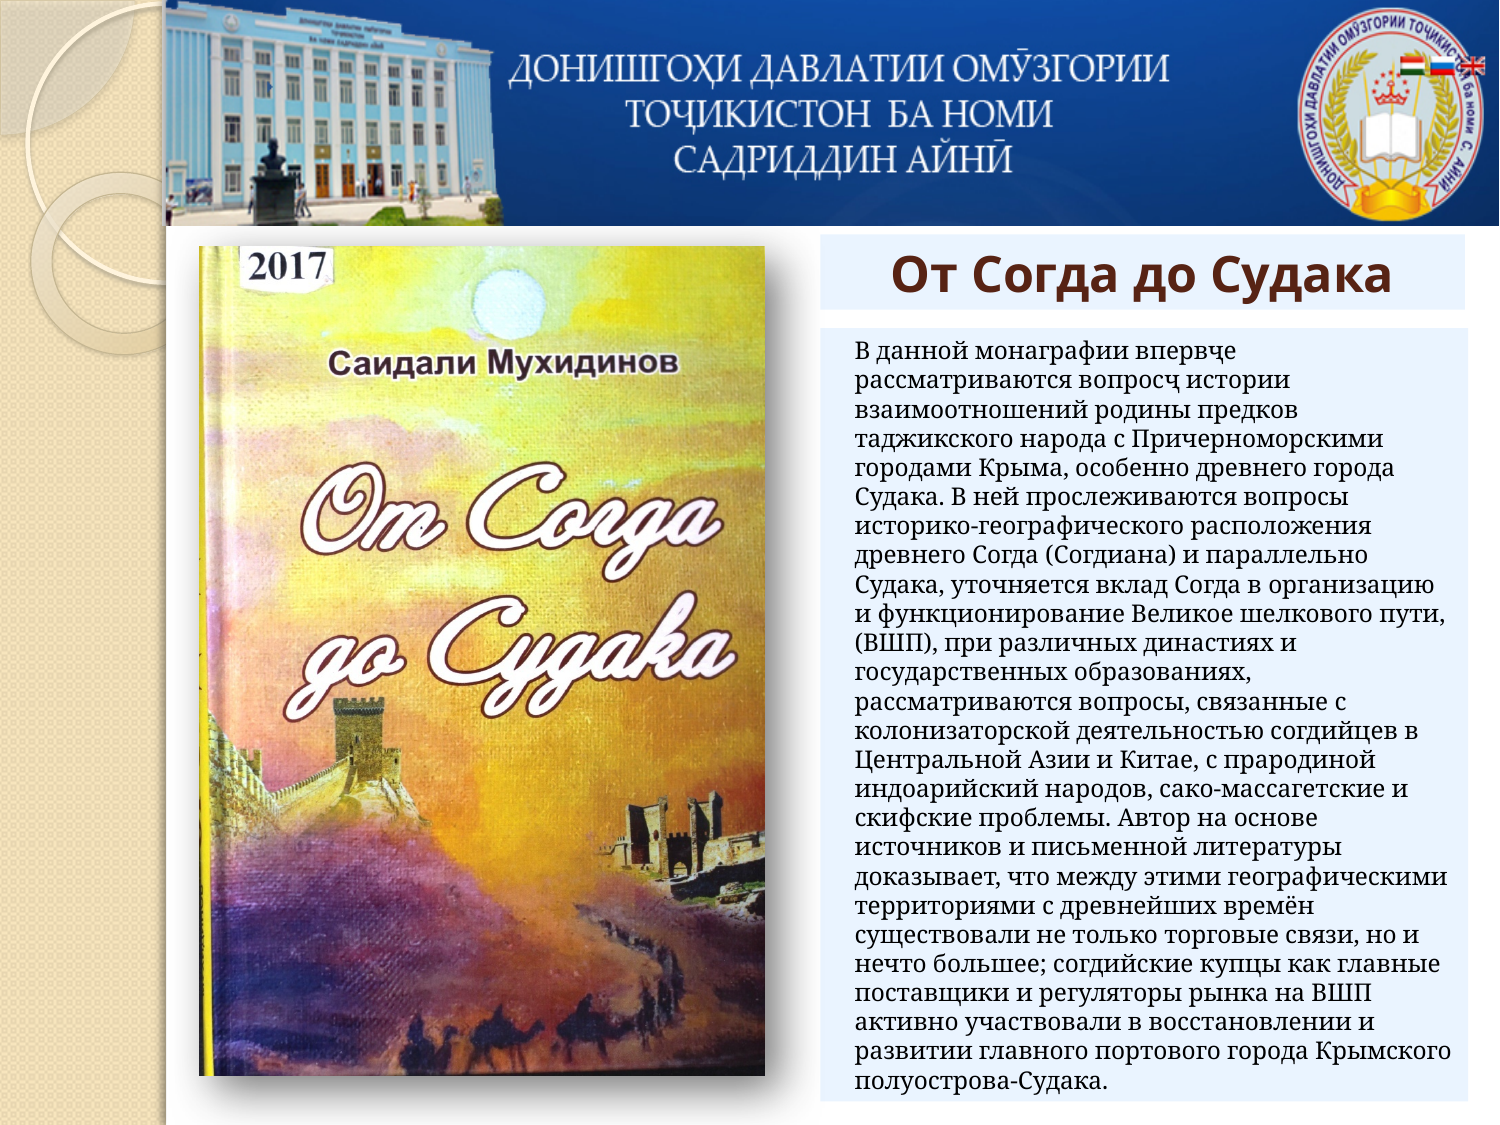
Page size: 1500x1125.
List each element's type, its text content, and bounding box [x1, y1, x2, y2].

picture [198, 245, 765, 1076]
list В данной монаграфии впервҷе рассматриваются вопросҷ истории взаимоотношений родины предков таджикского народа с Причерноморскими городами Крыма, особенно древнего города Судака. В ней прослеживаются вопросы историко-географического расположения древнего Согда (Согдиана) и параллельно Судака, уточняется вклад Согда в организацию и функционирование Великое шелкового пути, (ВШП), при различных династиях и государственных образованиях, рассматриваются вопросы, связанные с колонизаторской деятельностью согдийцев в Центральной Азии и Китае, с прародиной индоарийский народов, сако-массагетские и скифские проблемы. Автор на основе источников и письменной литературы доказывает, что между этими географическими территориями с древнейших времён существовали не только торговые связи, но и нечто большее; согдийские купцы как главные поставщики и регуляторы рынка на ВШП активно участвовали в восстановлении и развитии главного портового города Крымского полуострова-Судака. [820, 328, 1469, 1102]
title От Согда до Судака [820, 237, 1465, 310]
picture [162, 0, 1500, 226]
